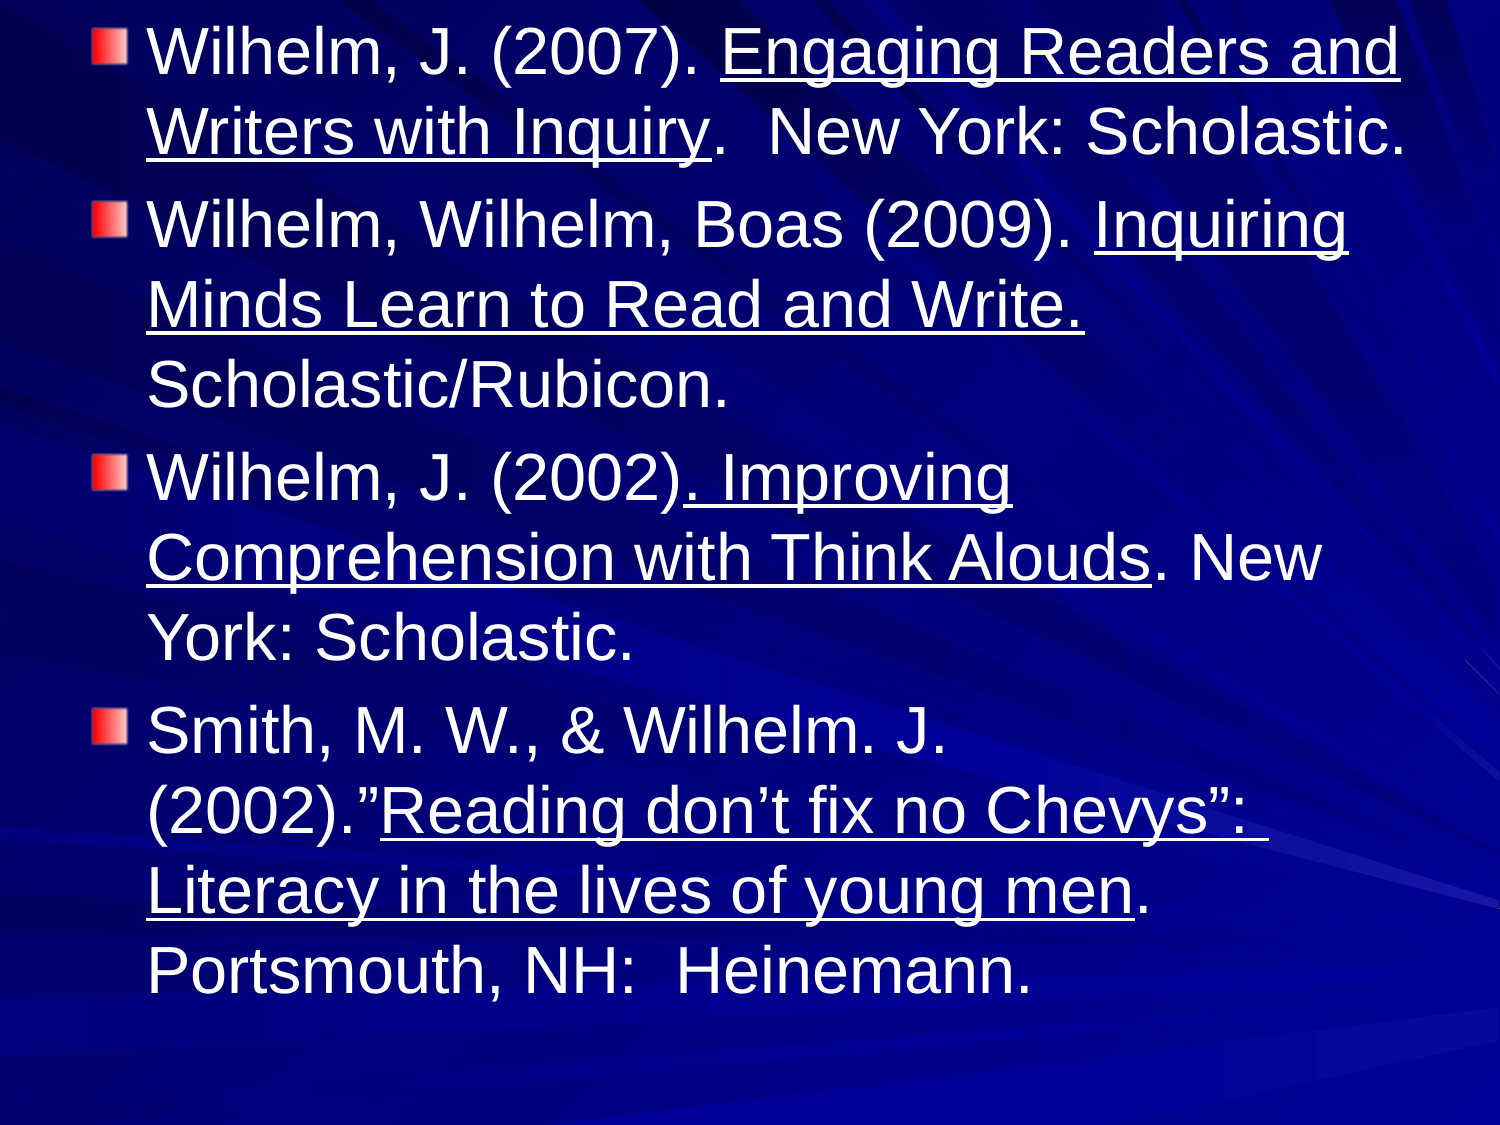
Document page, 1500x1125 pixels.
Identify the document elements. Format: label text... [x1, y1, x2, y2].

picture [90, 26, 132, 69]
picture [90, 452, 132, 495]
picture [90, 706, 132, 749]
list Wilhelm, J. (2007). Engaging Readers and Writers with Inquiry. New York: Scholastic. Wilhelm, Wilhelm, Boas (2009). Inquiring Minds Learn to Read and Write. Scholastic/Rubicon. Wilhelm, J. (2002). Improving Comprehension with Think Alouds. New York: Scholastic. Smith, M. W., & Wilhelm. J. (2002).”Reading don’t fix no Chevys”: Literacy in the lives of young men. Portsmouth, NH: Heinemann. [74, 0, 1426, 1006]
picture [90, 199, 132, 242]
